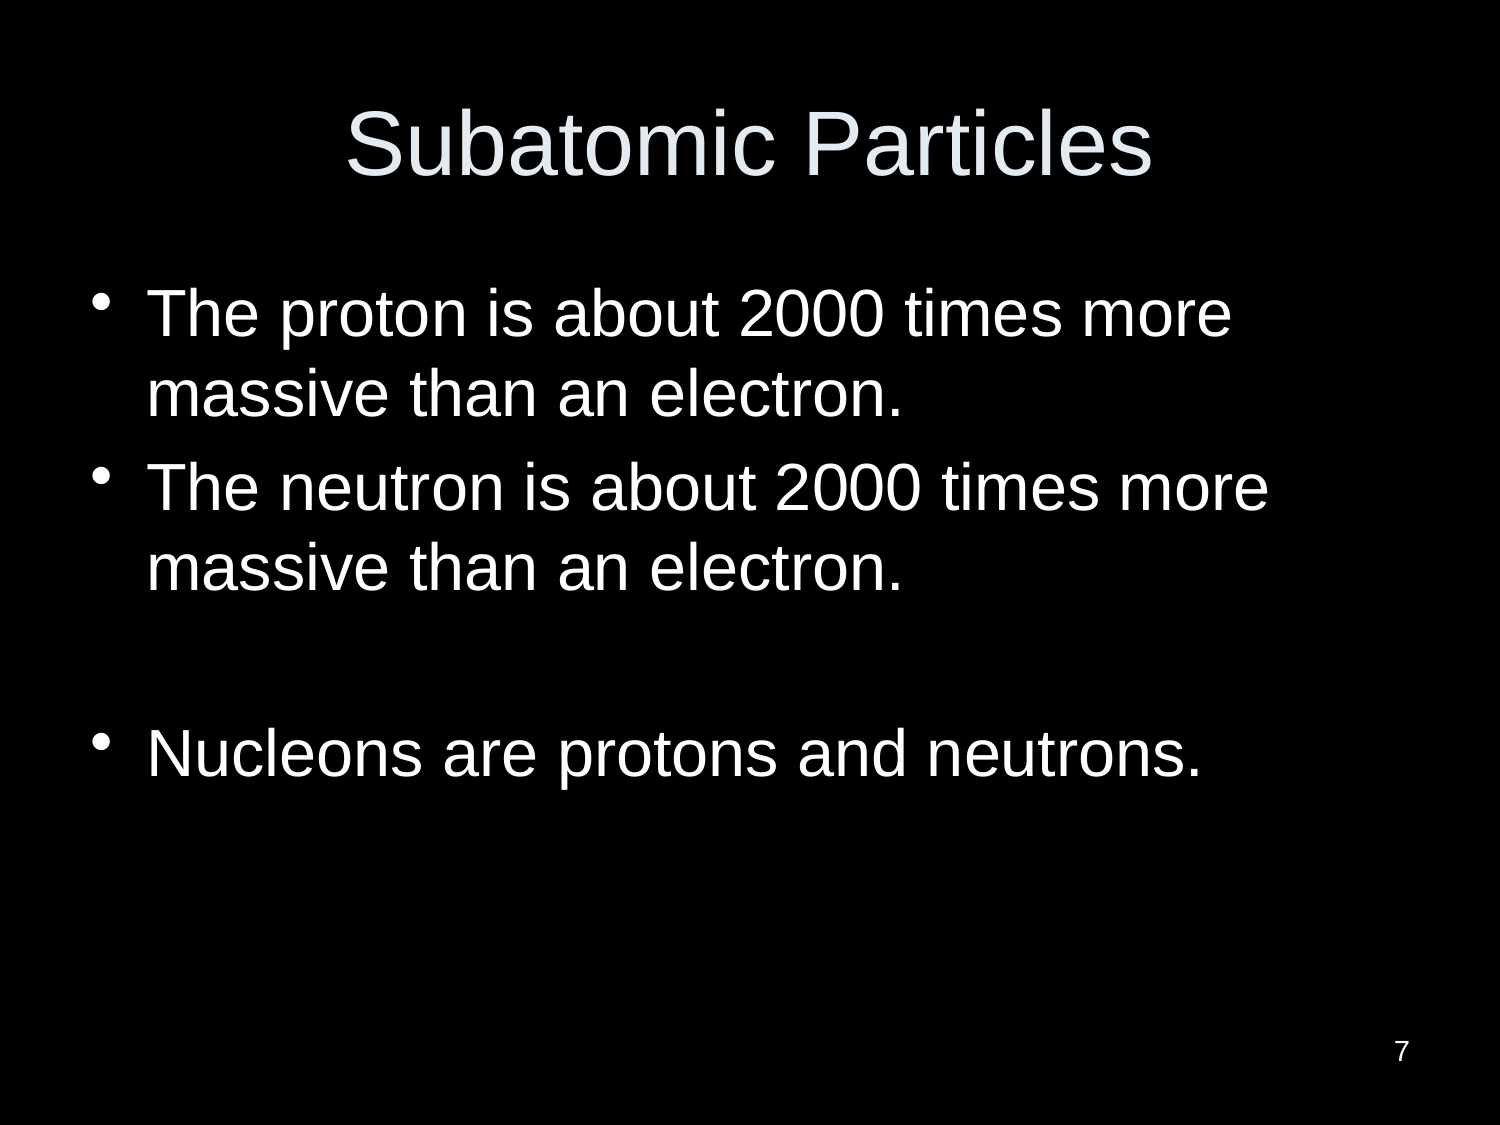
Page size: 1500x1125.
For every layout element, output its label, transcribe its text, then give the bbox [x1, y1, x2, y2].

list The proton is about 2000 times more massive than an electron. The neutron is about 2000 times more massive than an electron. Nucleons are protons and neutrons. [74, 262, 1426, 1006]
title Subatomic Particles [74, 44, 1426, 233]
slide_number 7 [1074, 1024, 1426, 1103]
